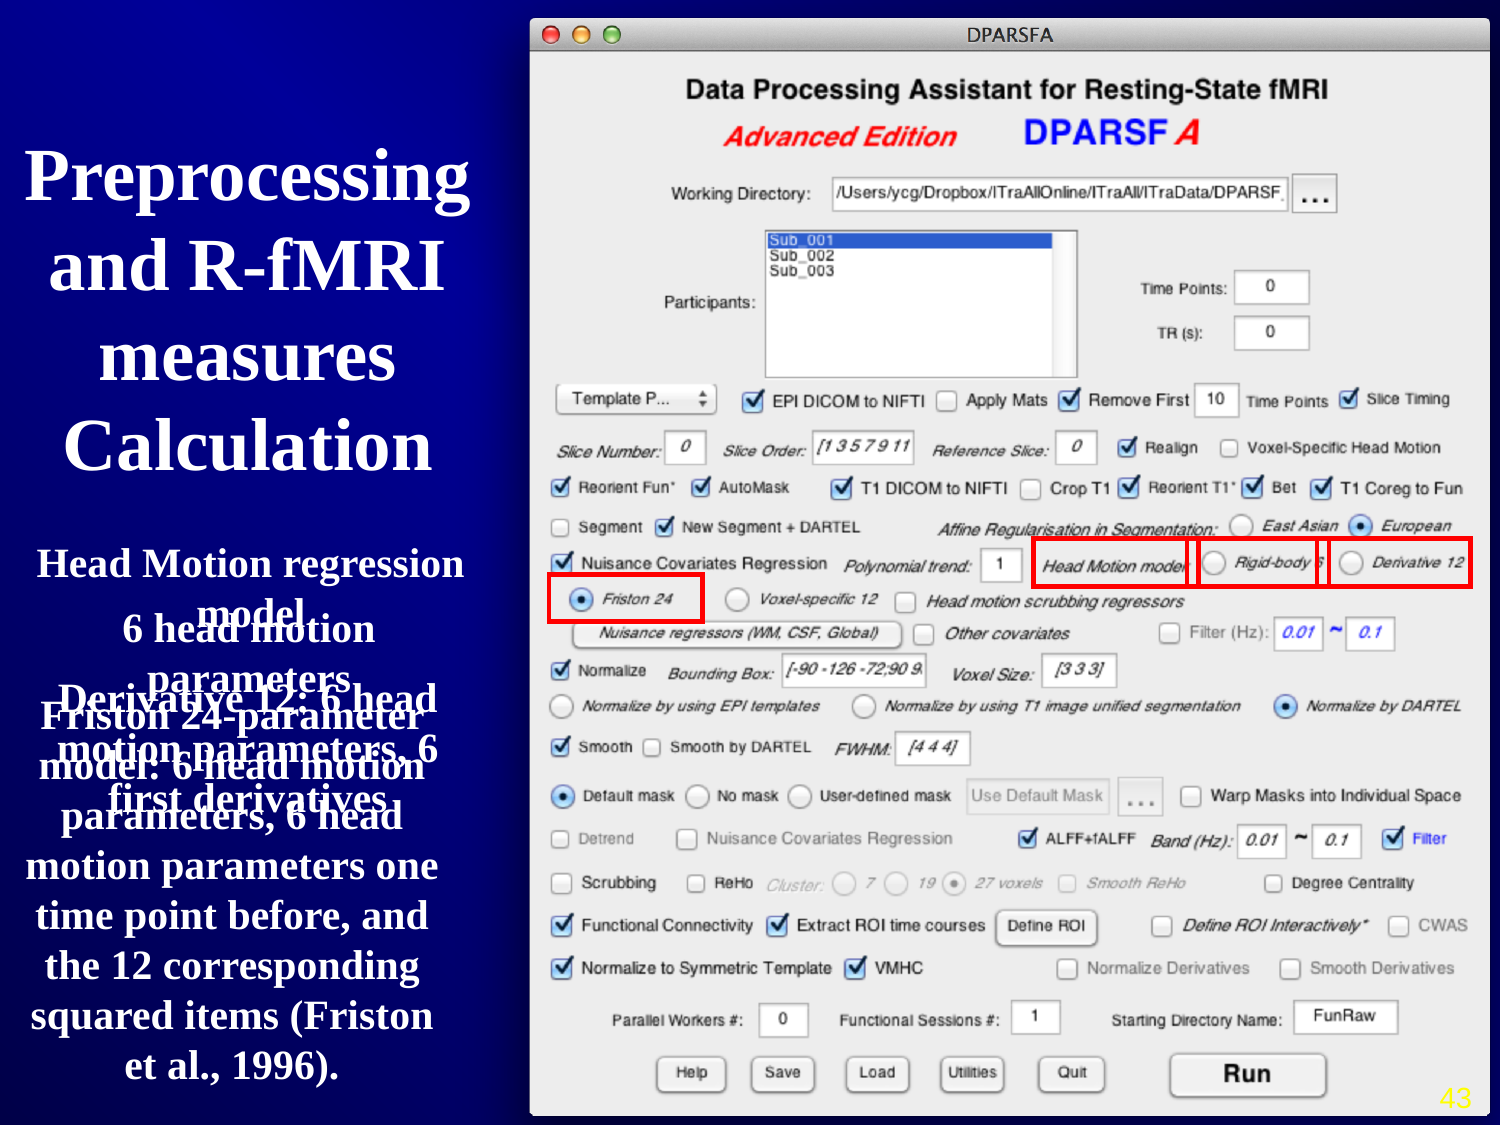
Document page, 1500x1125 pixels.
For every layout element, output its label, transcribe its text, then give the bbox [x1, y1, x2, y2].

text_box 6 head motion parameters [1, 574, 437, 728]
text_box Derivative 12: 6 head motion parameters, 6 first derivatives [17, 728, 437, 799]
title Preprocessing and R-fMRI measures Calculation [0, 202, 437, 409]
text_box Head Motion regression model [0, 527, 437, 646]
text_box Friston 24-parameter model: 6 head motion parameters, 6 head motion parameters one time point before, and the 12 corresponding squared items (Friston et al., 1996). [1, 834, 437, 941]
picture [442, 0, 1500, 1125]
